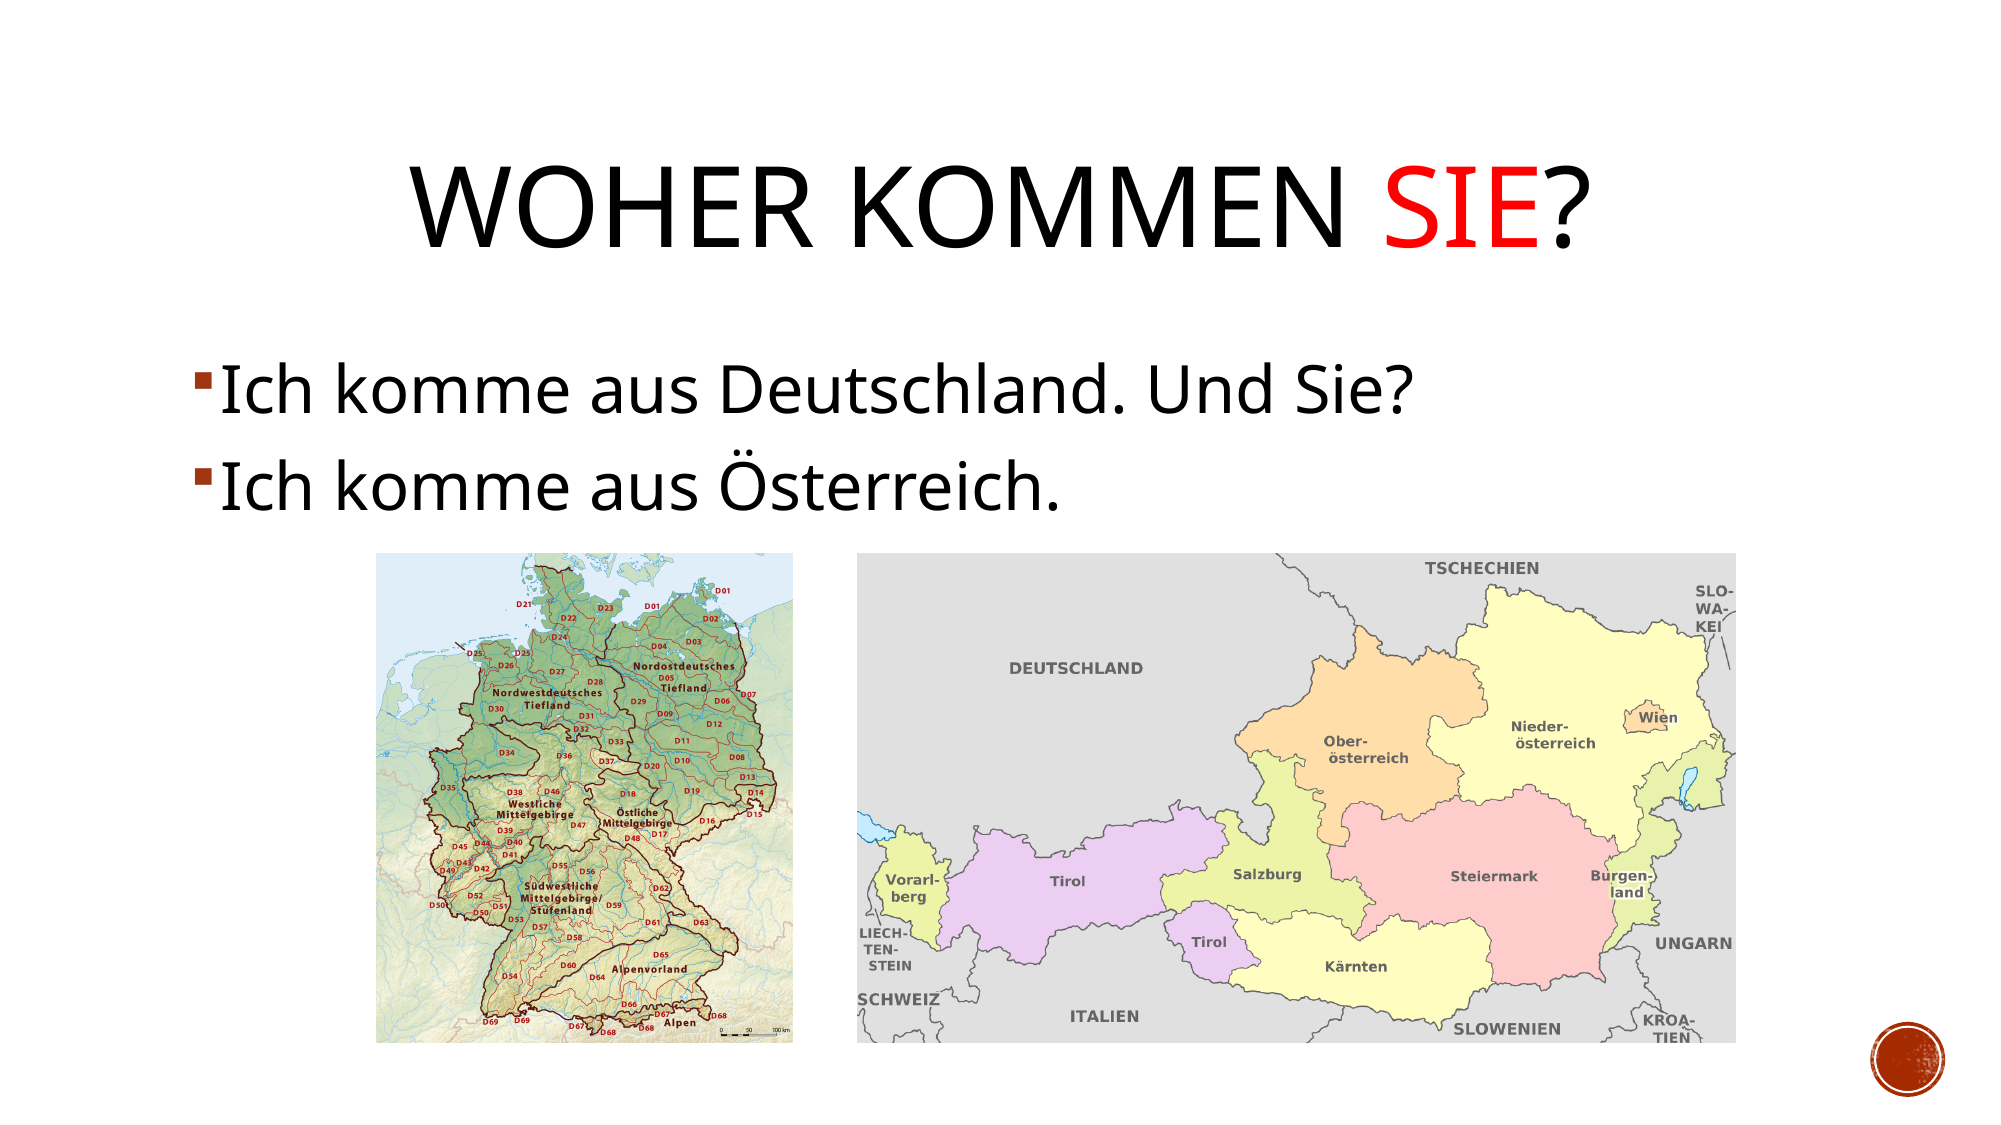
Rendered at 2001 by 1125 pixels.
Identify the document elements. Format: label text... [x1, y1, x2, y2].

picture [376, 553, 793, 1043]
title Woher kommen sie? [175, 79, 1826, 344]
picture [857, 553, 1736, 1043]
list Ich komme aus Deutschland. Und Sie? Ich komme aus Österreich. [175, 348, 1826, 1013]
